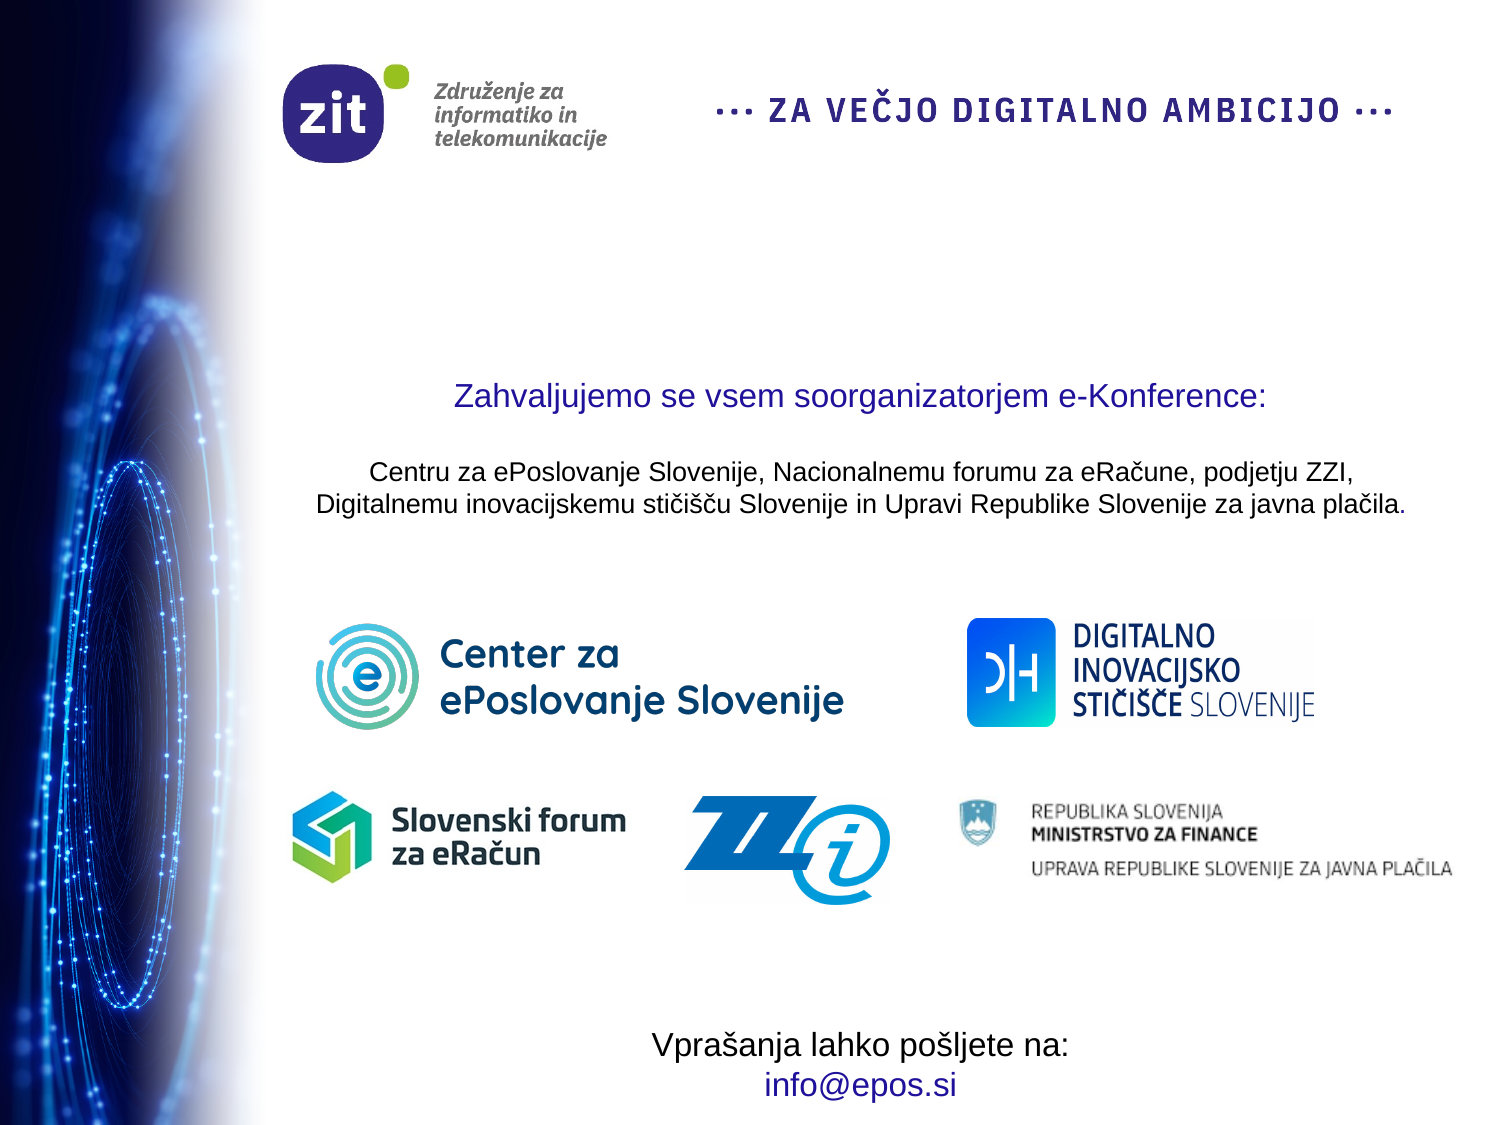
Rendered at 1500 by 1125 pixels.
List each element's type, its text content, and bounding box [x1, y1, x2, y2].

picture [954, 770, 1458, 887]
picture [698, 75, 1411, 138]
picture [313, 622, 846, 731]
picture [966, 618, 1314, 728]
title Vprašanja lahko pošljete na: info@epos.si [621, 1022, 1101, 1125]
picture [684, 796, 890, 905]
text_box Zahvaljujemo se vsem soorganizatorjem e-Konference: Centru za ePoslovanje Slovenije, Nacionalnemu forumu za eRačune, podjetju ZZI, Digitalnemu inovacijskemu stičišču Slovenije in Upravi Republike Slovenije za javna plačila. [309, 374, 1413, 528]
picture [0, 0, 644, 1125]
